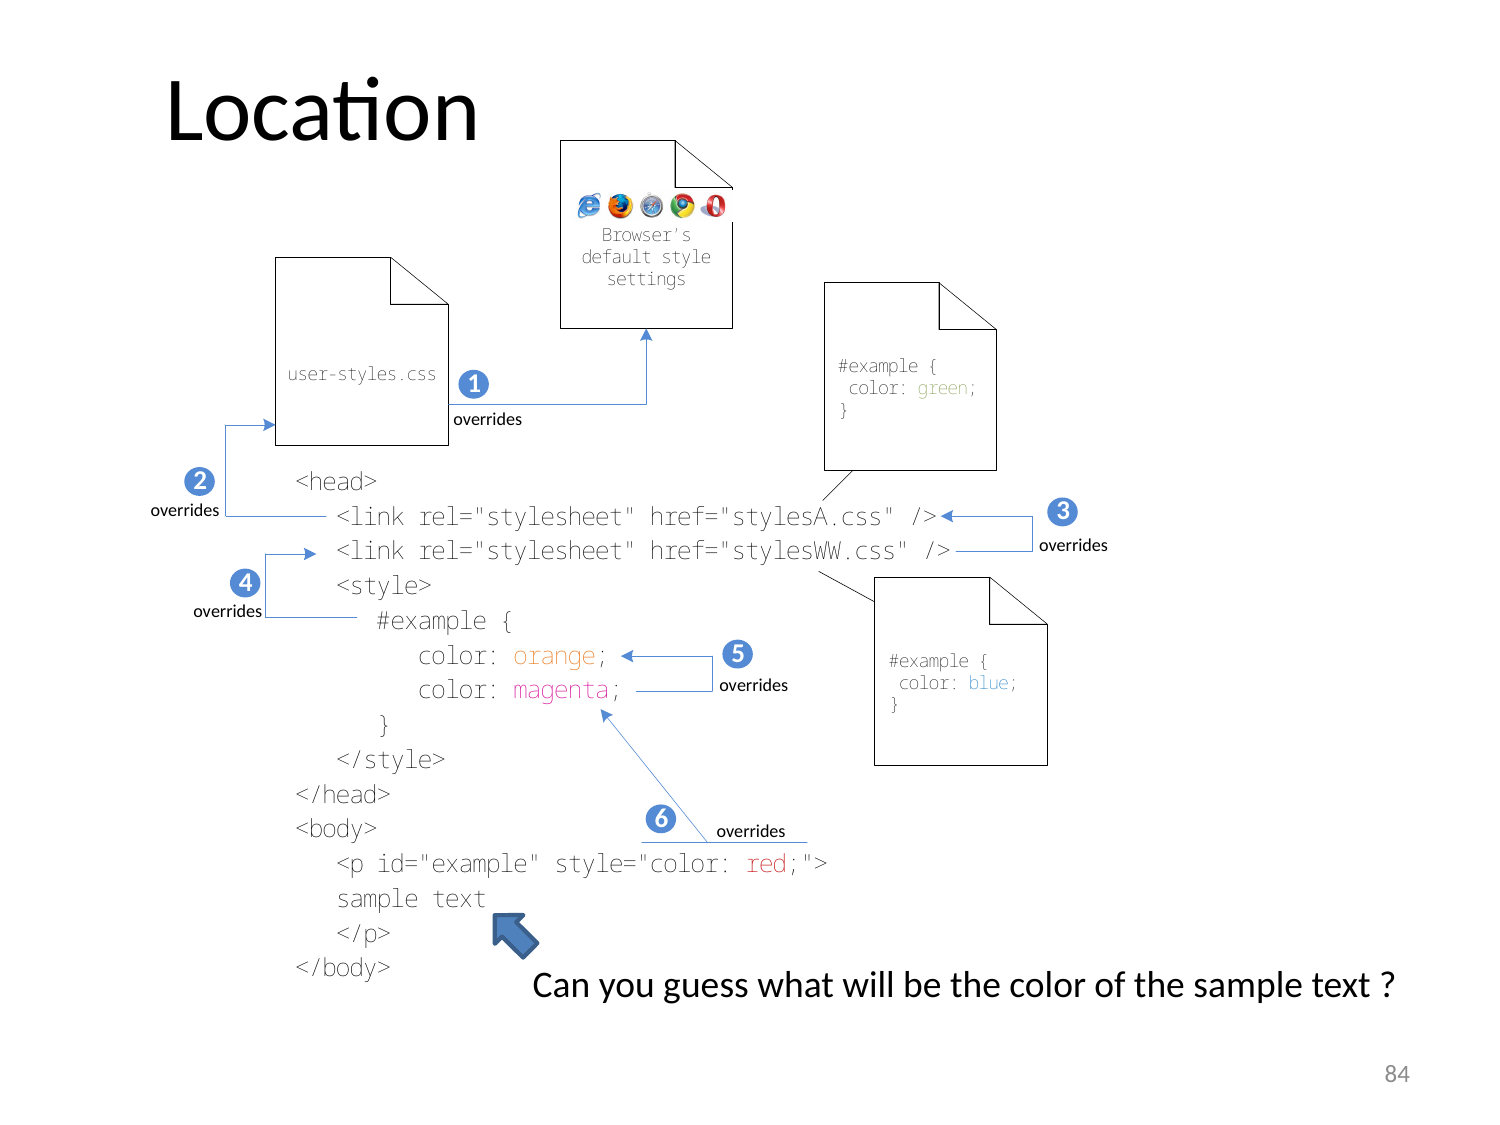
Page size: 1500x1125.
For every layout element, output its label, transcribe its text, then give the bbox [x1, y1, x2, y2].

slide_number 84 [1074, 1042, 1425, 1103]
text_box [137, 137, 1151, 989]
title Location [150, 20, 1425, 188]
text_box Can you guess what will be the color of the sample text ? [517, 952, 1413, 1058]
